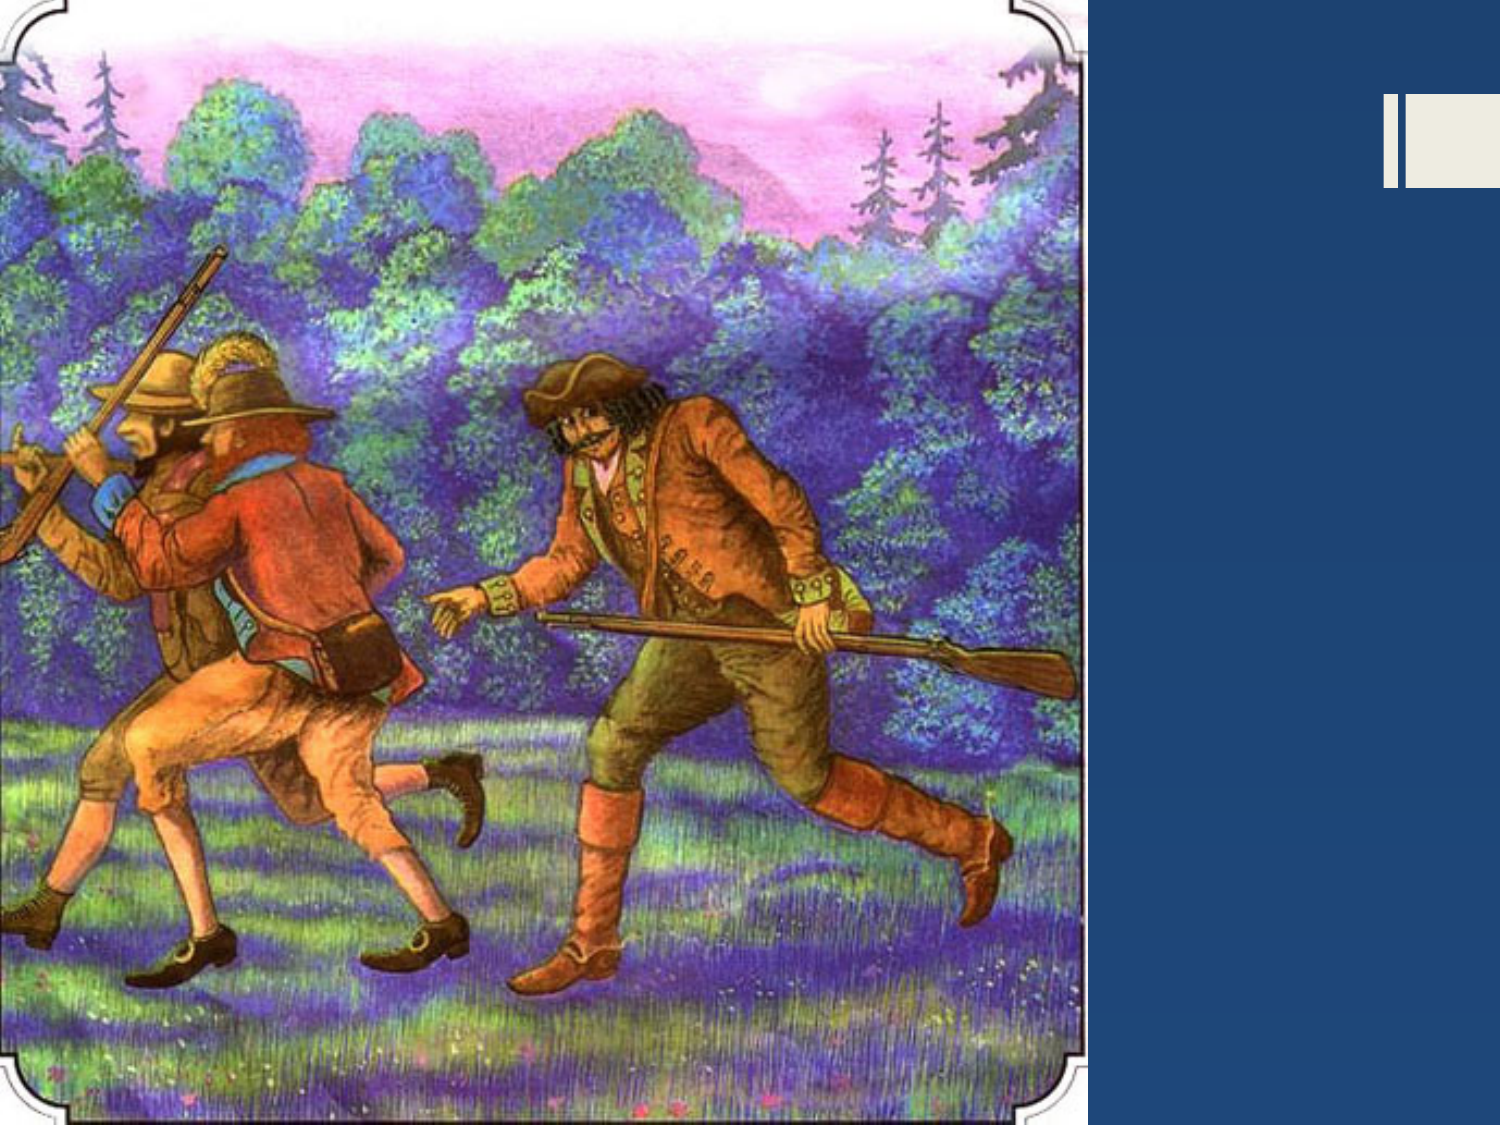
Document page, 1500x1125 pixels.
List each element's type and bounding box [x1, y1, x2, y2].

picture [0, 0, 1089, 1125]
